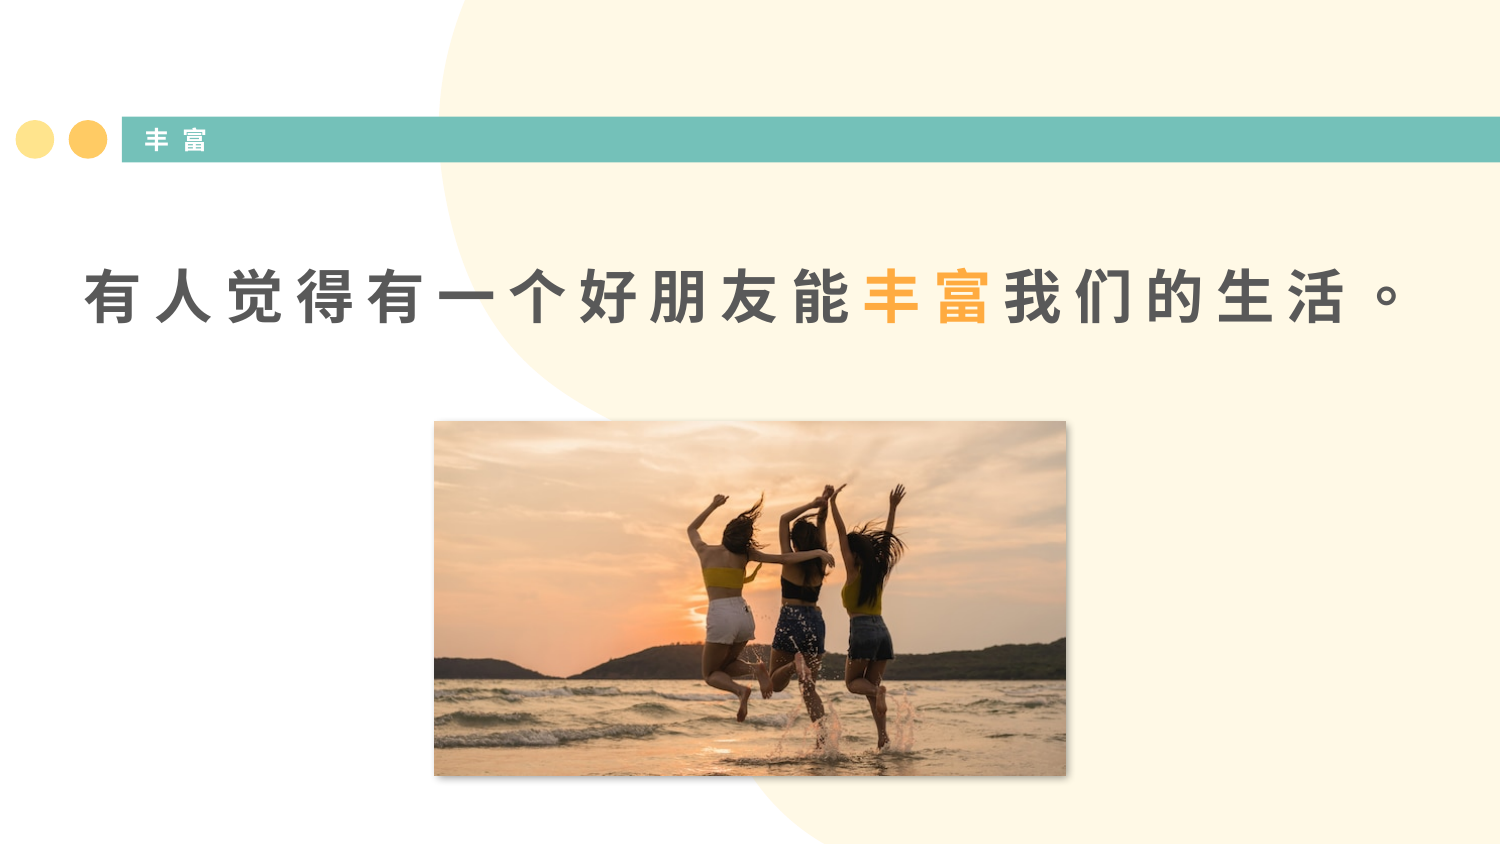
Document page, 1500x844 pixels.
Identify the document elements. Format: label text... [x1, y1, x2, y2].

picture [434, 421, 1066, 776]
title 丰富 [129, 118, 952, 170]
text_box 有人觉得有一个好朋友能丰富我们的生活。 [69, 252, 1431, 338]
